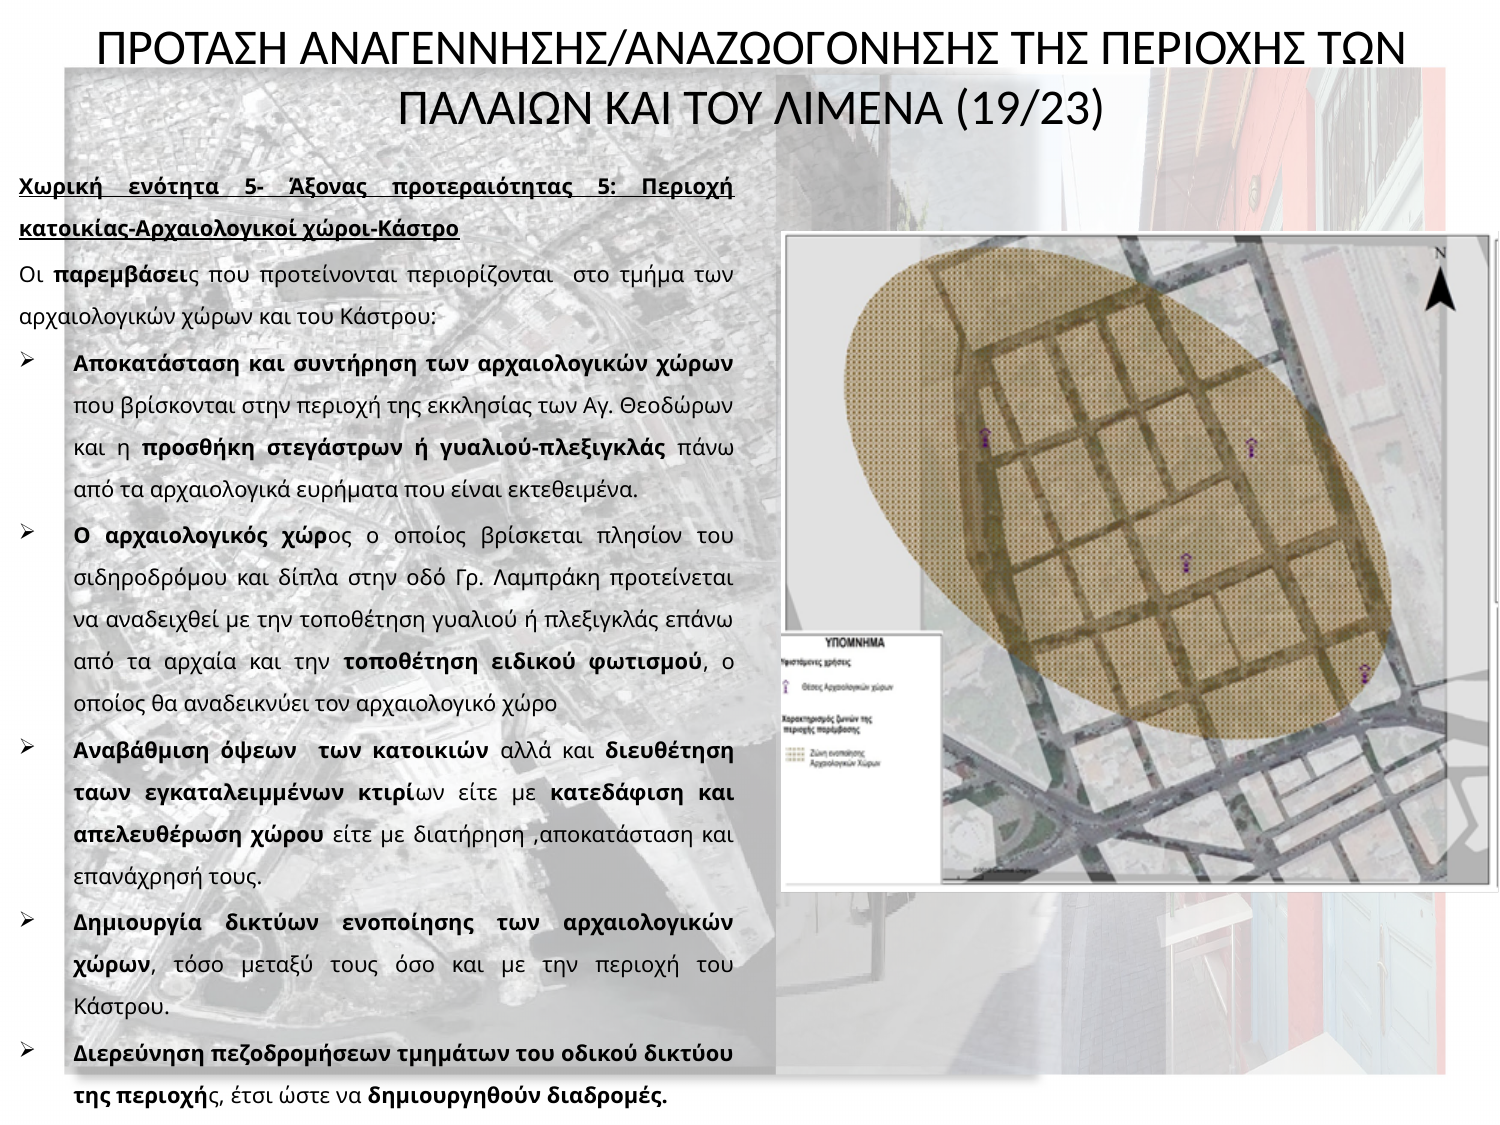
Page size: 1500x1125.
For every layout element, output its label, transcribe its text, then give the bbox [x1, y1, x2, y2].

list Χωρική ενότητα 5- Άξονας προτεραιότητας 5: Περιοχή κατοικίας-Αρχαιολογικοί χώροι-Κάστρο Οι παρεμβάσεις που προτείνονται περιορίζονται στο τμήμα των αρχαιολογικών χώρων και του Κάστρου: Αποκατάσταση και συντήρηση των αρχαιολογικών χώρων που βρίσκονται στην περιοχή της εκκλησίας των Αγ. Θεοδώρων και η προσθήκη στεγάστρων ή γυαλιού-πλεξιγκλάς πάνω από τα αρχαιολογικά ευρήματα που είναι εκτεθειμένα. Ο αρχαιολογικός χώρος ο οποίος βρίσκεται πλησίον του σιδηροδρόμου και δίπλα στην οδό Γρ. Λαμπράκη προτείνεται να αναδειχθεί με την τοποθέτηση γυαλιού ή πλεξιγκλάς επάνω από τα αρχαία και την τοποθέτηση ειδικού φωτισμού, ο οποίος θα αναδεικνύει τον αρχαιολογικό χώρο Αναβάθμιση όψεων των κατοικιών αλλά και διευθέτηση ταων εγκαταλειμμένων κτιρίων είτε με κατεδάφιση και απελευθέρωση χώρου είτε με διατήρηση ,αποκατάσταση και επανάχρησή τους. Δημιουργία δικτύων ενοποίησης των αρχαιολογικών χώρων, τόσο μεταξύ τους όσο και με την περιοχή του Κάστρου. Διερεύνηση πεζοδρομήσεων τμημάτων του οδικού δικτύου της περιοχής, έτσι ώστε να δημιουργηθούν διαδρομές. [3, 148, 751, 1125]
picture [781, 231, 1500, 894]
title ΠΡΟΤΑΣΗ ΑΝΑΓΕΝΝΗΣΗΣ/ΑΝΑΖΩΟΓΟΝΗΣΗΣ ΤΗΣ ΠΕΡΙΟΧΗΣ ΤΩΝ ΠΑΛΑΙΩΝ ΚΑΙ ΤΟΥ ΛΙΜΕΝΑ (19/23) [76, 0, 1428, 150]
